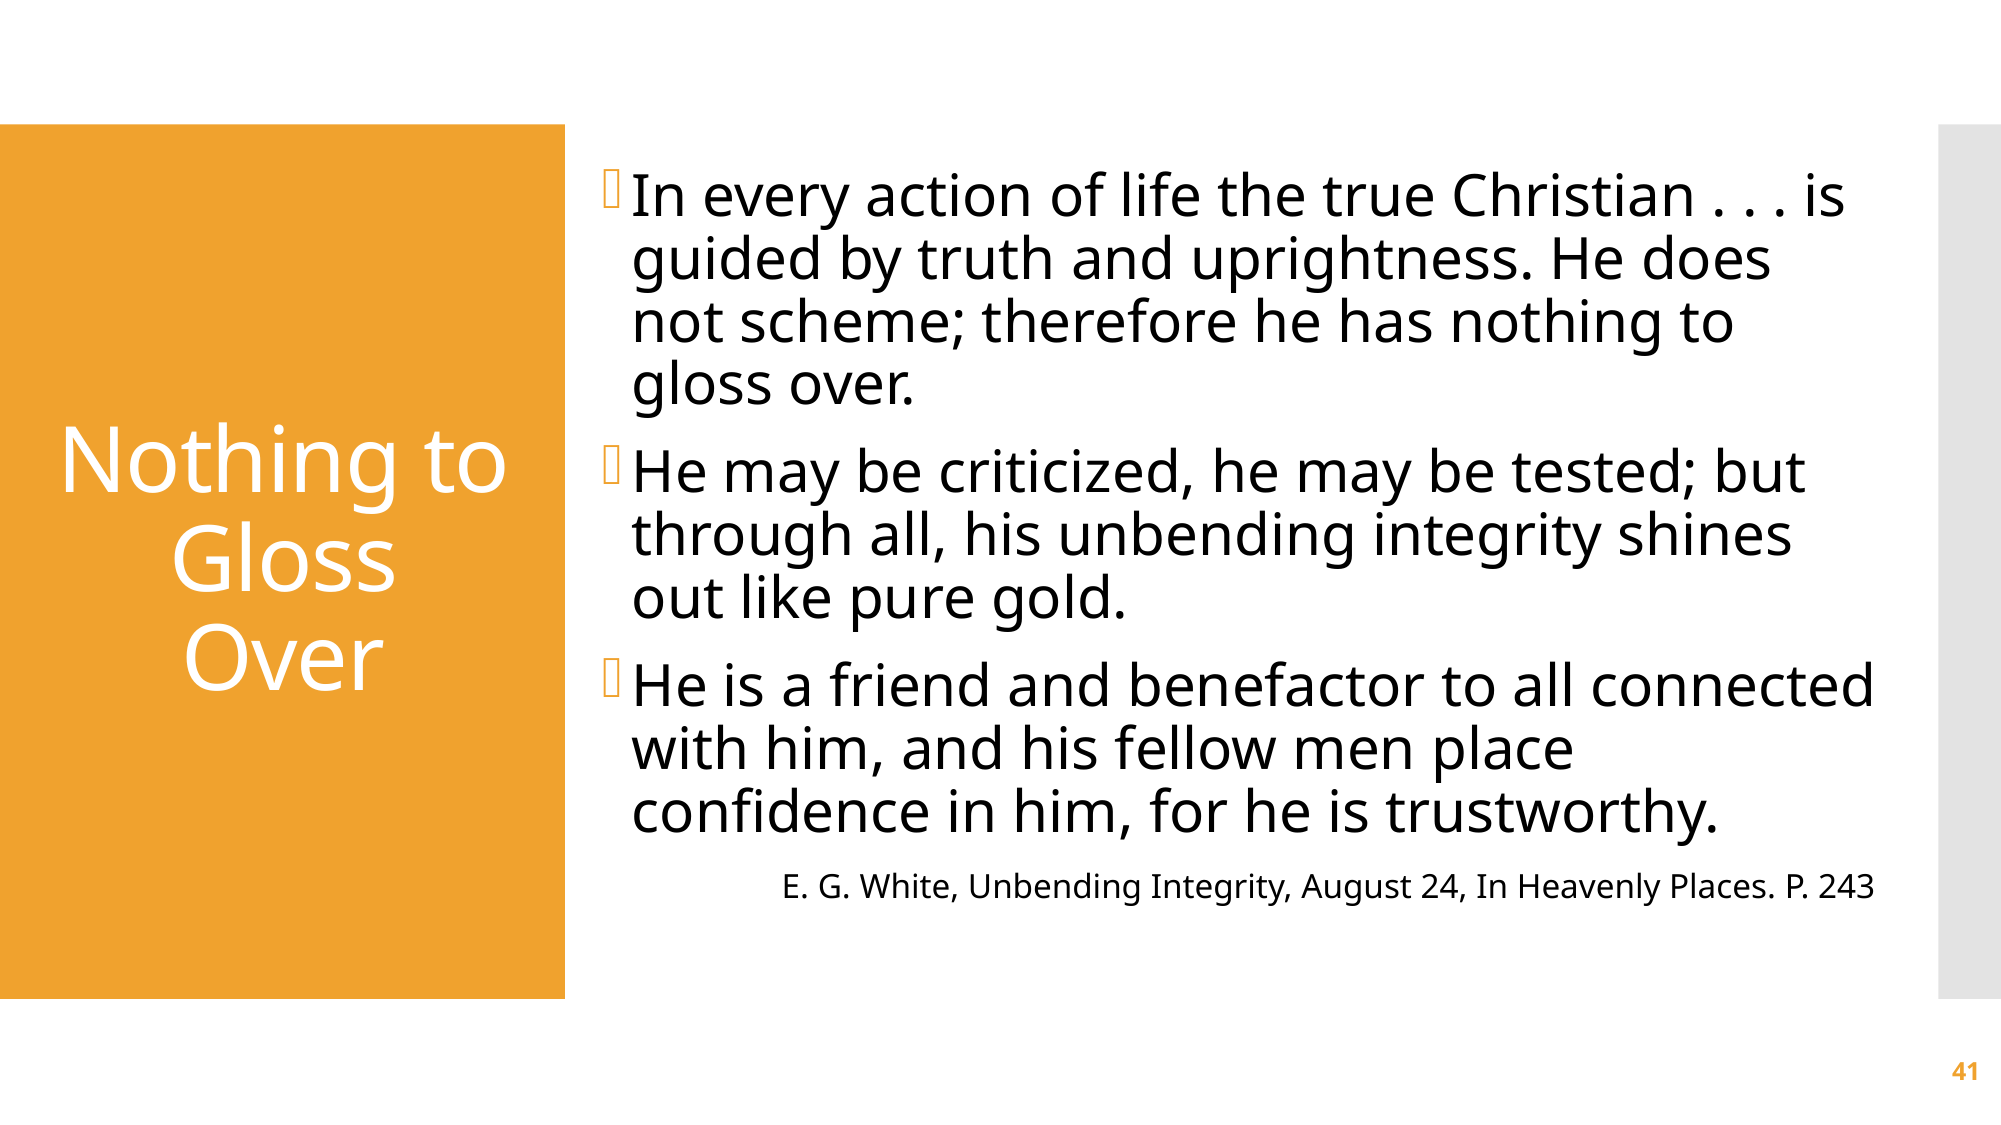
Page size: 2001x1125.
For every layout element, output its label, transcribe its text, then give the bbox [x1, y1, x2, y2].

title Nothing to Gloss Over [41, 184, 525, 940]
slide_number 41 [1744, 1042, 1996, 1103]
list In every action of life the true Christian . . . is guided by truth and uprightness. He does not scheme; therefore he has nothing to gloss over. He may be criticized, he may be tested; but through all, his unbending integrity shines out like pure gold. He is a friend and benefactor to all connected with him, and his fellow men place confidence in him, for he is trustworthy. E. G. White, Unbending Integrity, August 24, In Heavenly Places. P. 243 [586, 86, 1893, 1125]
